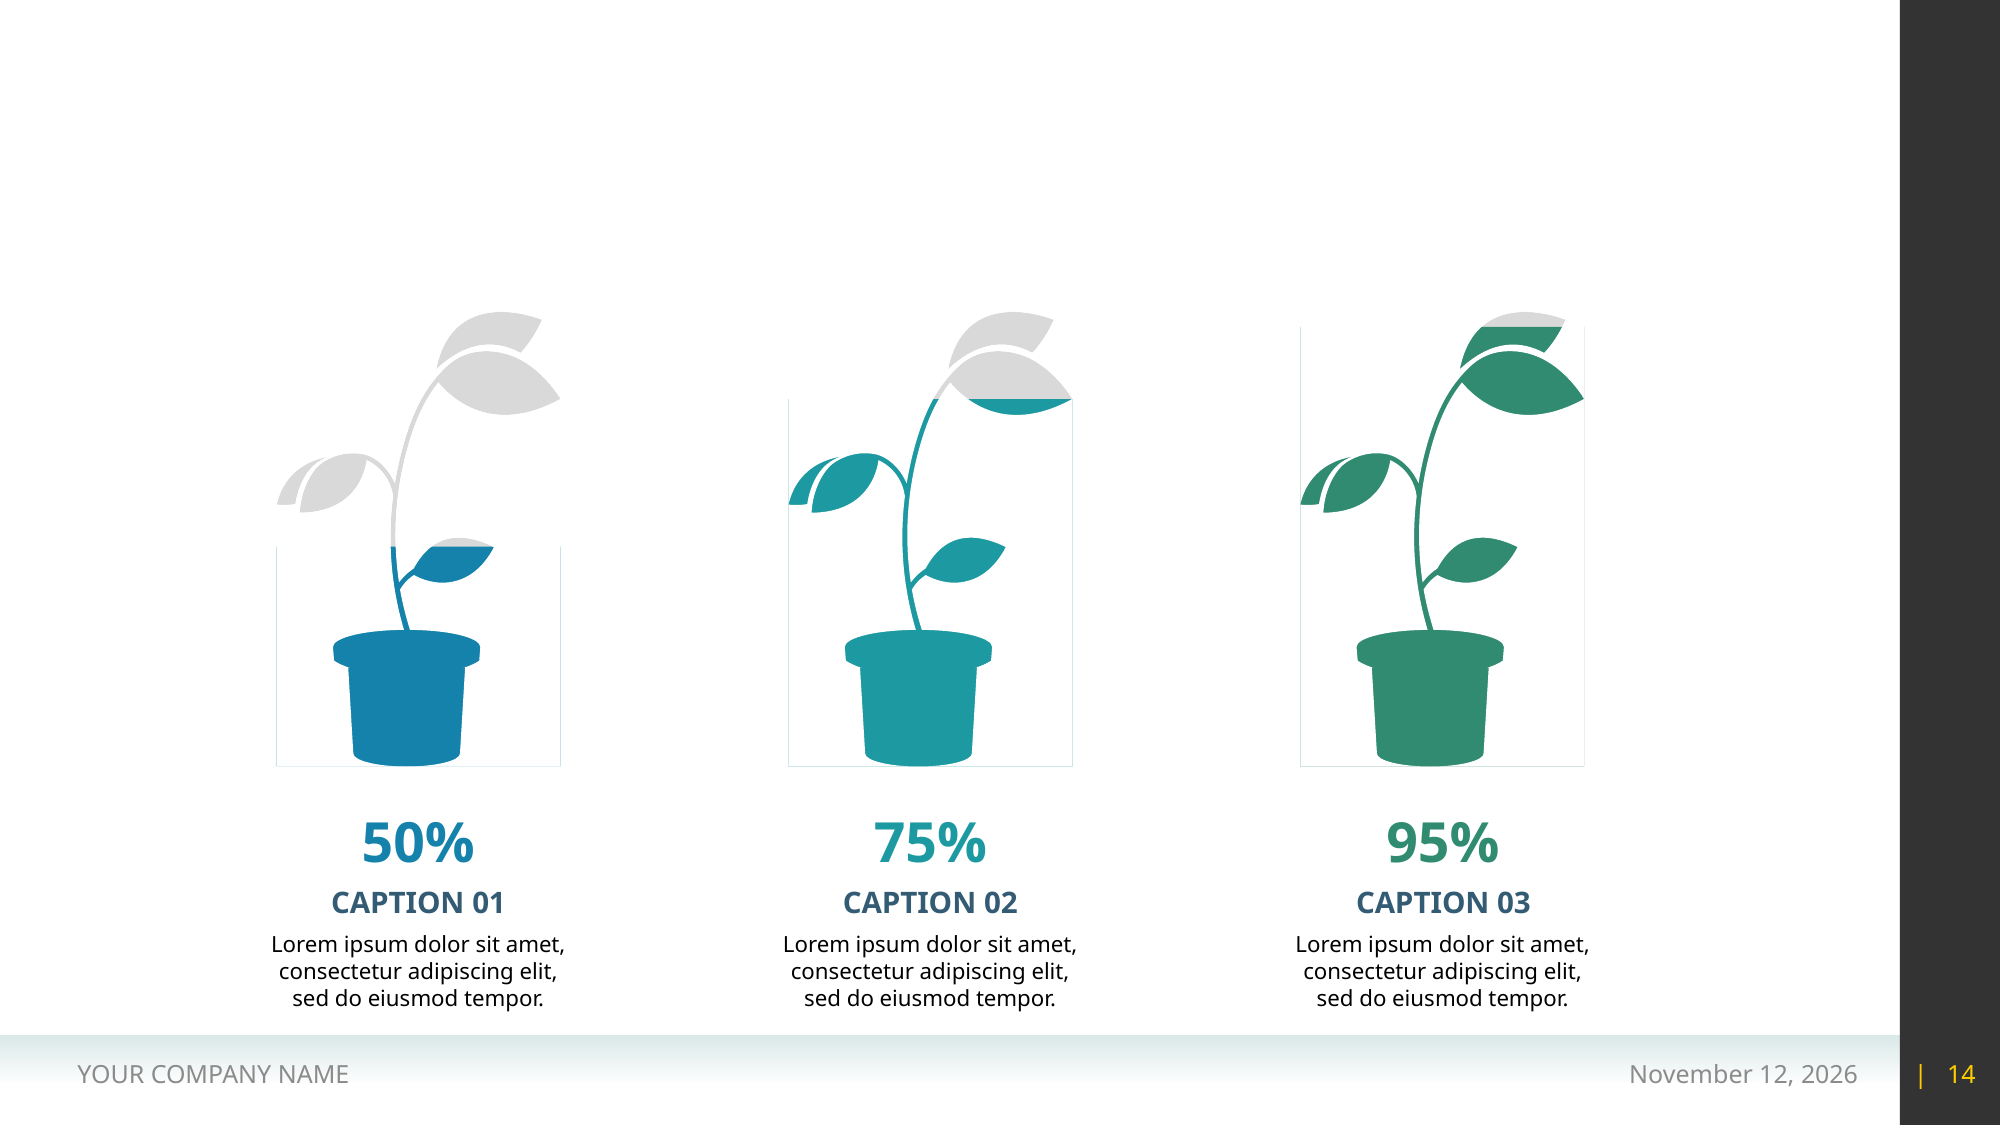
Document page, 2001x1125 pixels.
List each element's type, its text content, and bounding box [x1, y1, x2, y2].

text_box CAPTION 03 [1341, 876, 1546, 927]
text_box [276, 311, 561, 767]
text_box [788, 311, 1073, 767]
text_box Lorem ipsum dolor sit amet, consectetur adipiscing elit, sed do eiusmod tempor. [773, 927, 1088, 1014]
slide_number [1365, 1046, 1874, 1106]
slide_number | 14 [1890, 1046, 1991, 1106]
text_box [1300, 311, 1585, 767]
text_box Lorem ipsum dolor sit amet, consectetur adipiscing elit, sed do eiusmod tempor. [1285, 927, 1601, 1014]
text_box CAPTION 01 [316, 876, 521, 927]
text_box 95% [1371, 799, 1515, 876]
text_box CAPTION 02 [828, 876, 1033, 927]
text_box 75% [858, 799, 1002, 876]
text_box Lorem ipsum dolor sit amet, consectetur adipiscing elit, sed do eiusmod tempor. [261, 927, 576, 1014]
footer YOUR COMPANY NAME [62, 1046, 798, 1106]
text_box 50% [346, 799, 490, 876]
